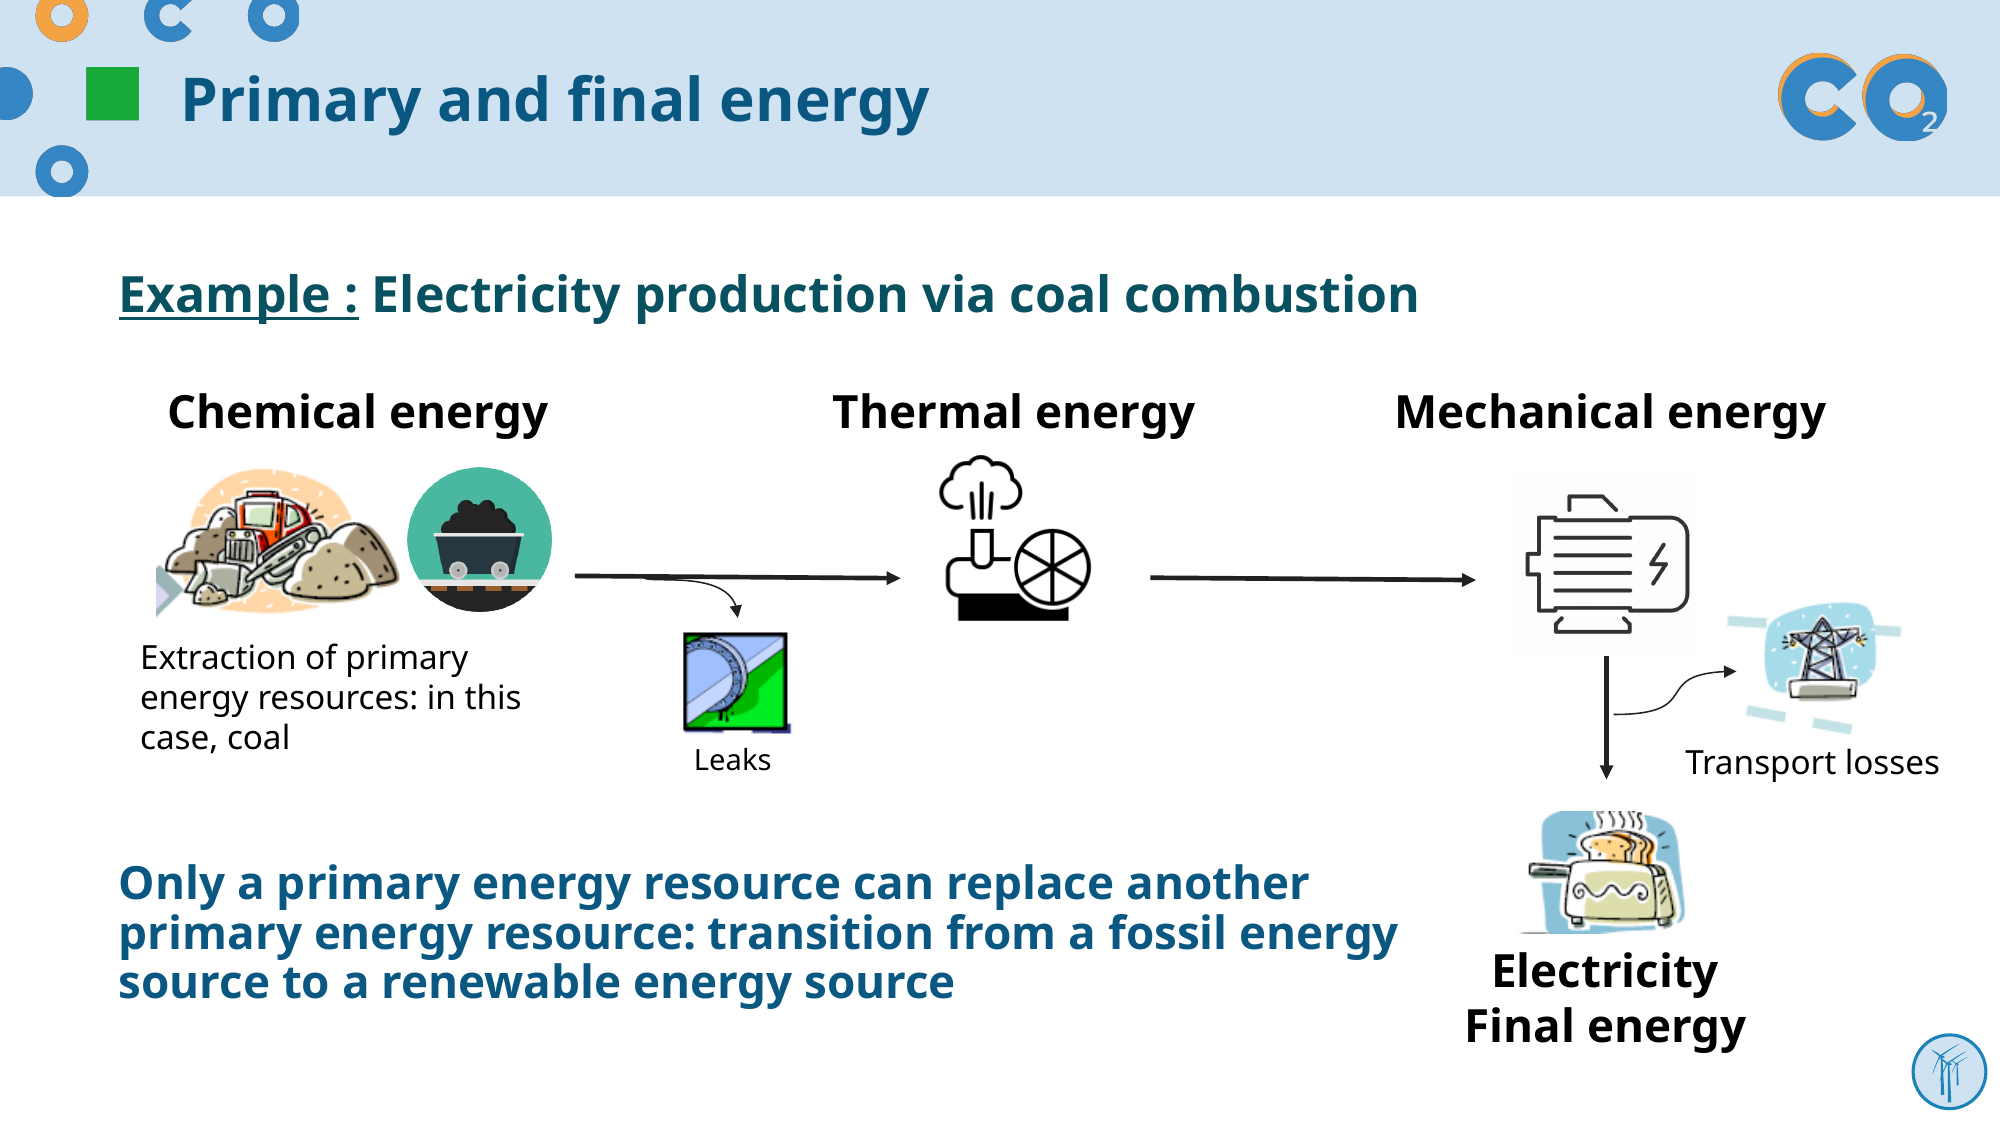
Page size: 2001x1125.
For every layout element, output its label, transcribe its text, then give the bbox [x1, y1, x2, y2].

text_box Chemical energy [126, 374, 658, 452]
picture [671, 617, 805, 740]
picture [156, 454, 552, 631]
picture [1514, 472, 1699, 657]
picture [0, 0, 299, 197]
text_box Thermal energy [776, 374, 1252, 536]
text_box Transport losses [1670, 733, 1985, 804]
picture [1718, 582, 1910, 755]
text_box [574, 575, 641, 579]
list Only a primary energy resource can replace another primary energy resource: transition from a fossil energy source to a renewable energy source [91, 852, 1426, 1030]
picture [913, 441, 1115, 643]
text_box Electricity Final energy [1401, 934, 1809, 1019]
text_box Mechanical energy [1357, 374, 1864, 460]
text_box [1150, 577, 1477, 581]
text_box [642, 576, 738, 618]
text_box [738, 575, 901, 579]
picture [1778, 53, 1947, 141]
picture [1515, 811, 1694, 934]
list Example : Electricity production via coal combustion [91, 262, 1817, 332]
text_box Leaks [678, 748, 802, 785]
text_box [1613, 671, 1737, 715]
text_box Extraction of primary energy resources: in this case, coal [125, 628, 600, 770]
title Primary and final energy [165, 16, 1667, 178]
